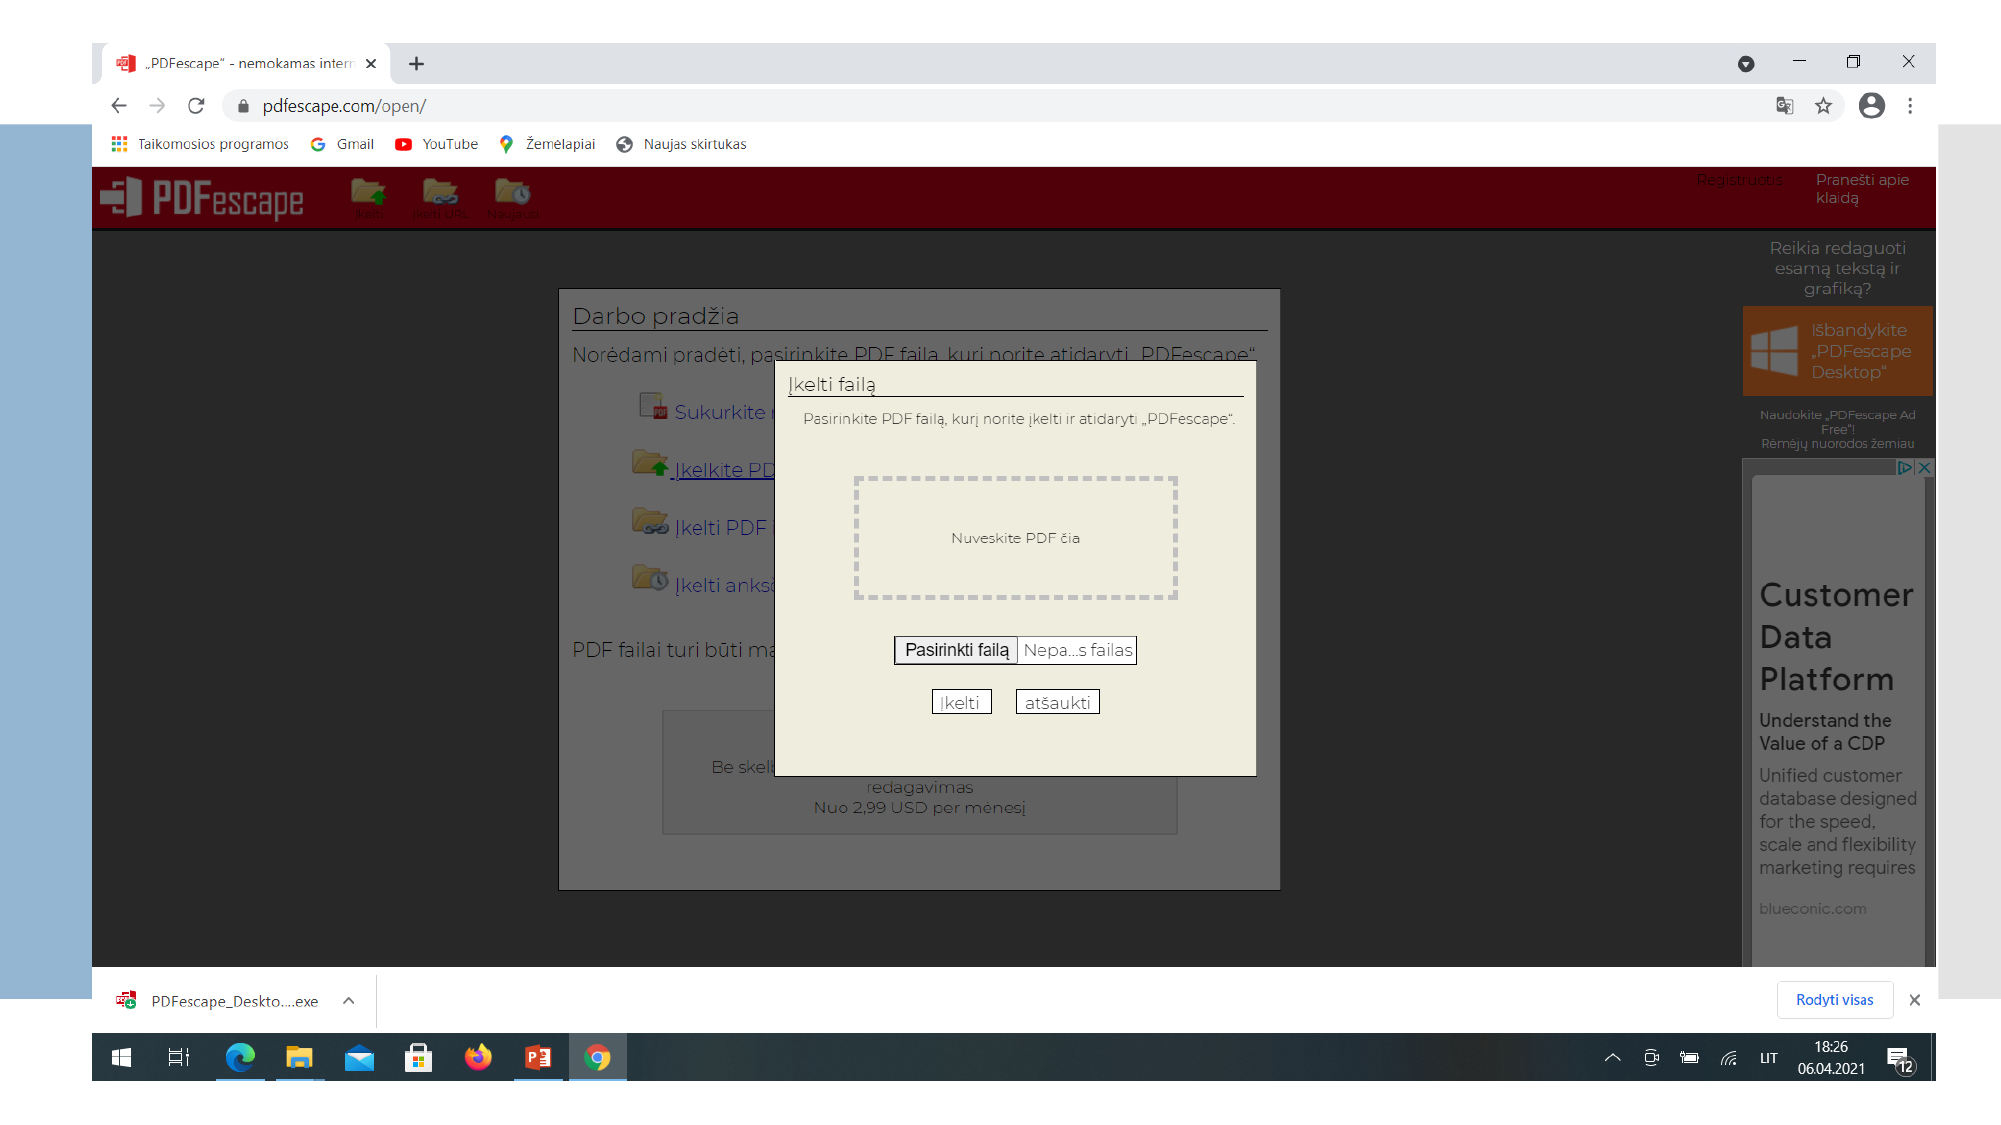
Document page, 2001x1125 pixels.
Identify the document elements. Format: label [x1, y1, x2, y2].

list [91, 43, 1936, 1081]
